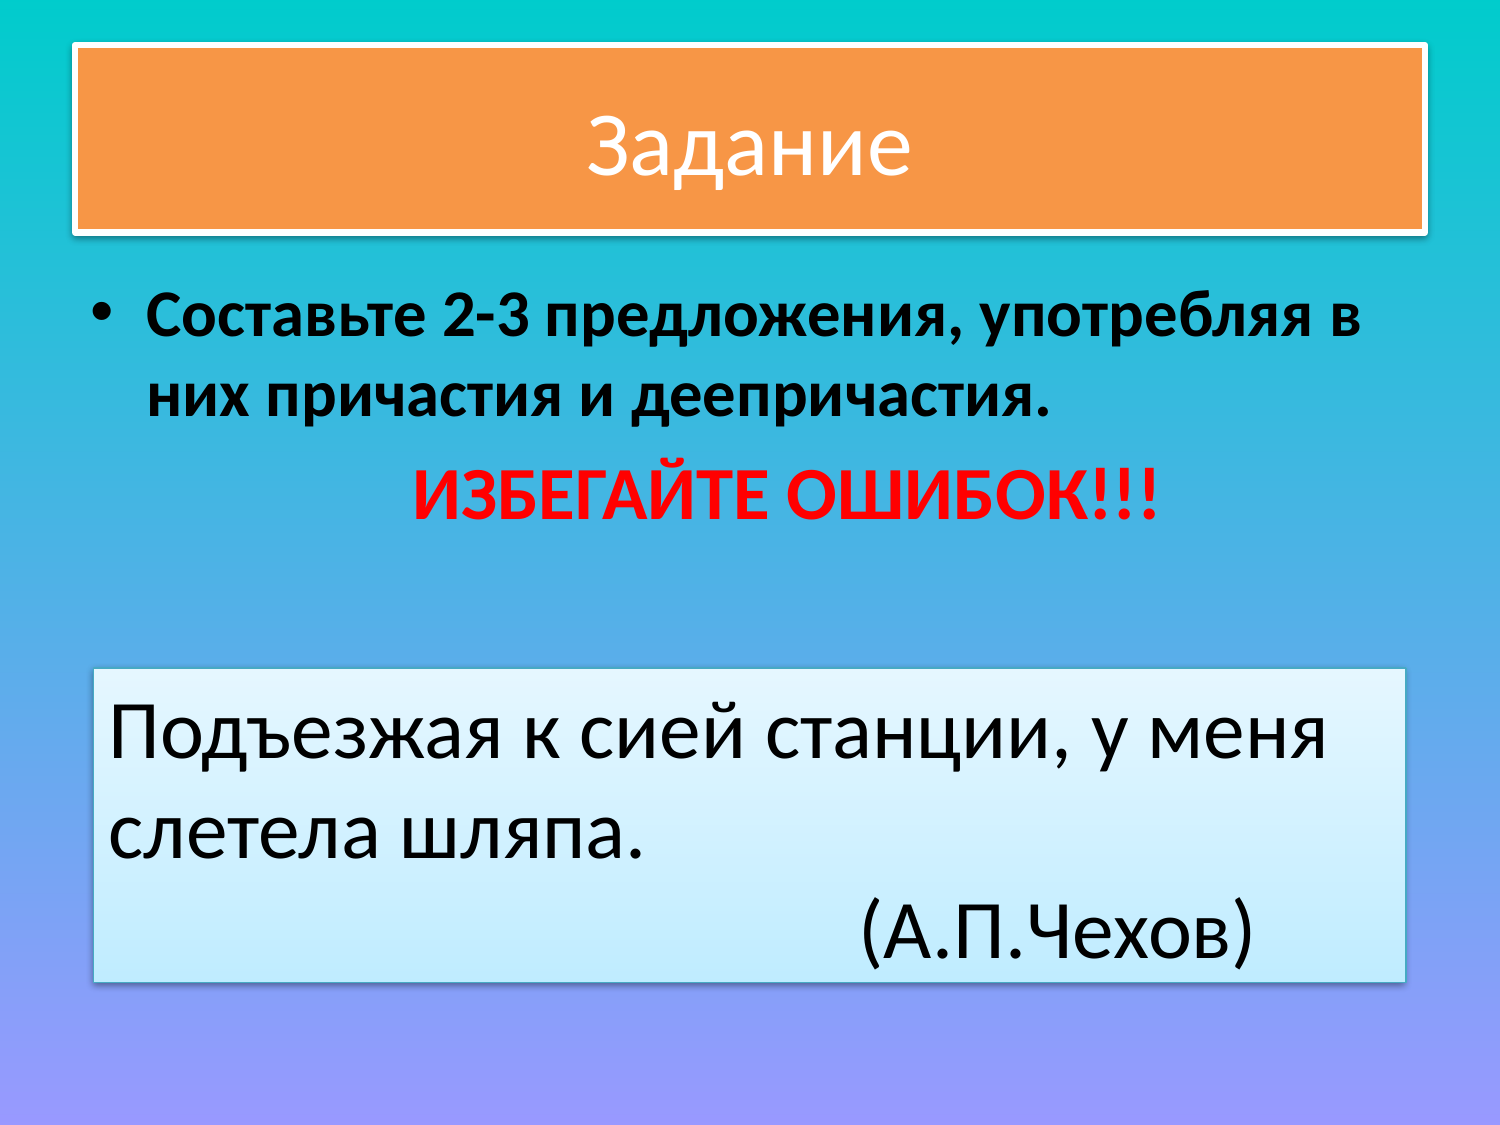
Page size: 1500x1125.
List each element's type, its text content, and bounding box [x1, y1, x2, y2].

text_box Подъезжая к сией станции, у меня слетела шляпа. (А.П.Чехов) [93, 667, 1407, 983]
list Составьте 2-3 предложения, употребляя в них причастия и деепричастия. ИЗБЕГАЙТЕ ОШИБОК!!! [75, 262, 1425, 586]
title Задание [72, 42, 1428, 236]
